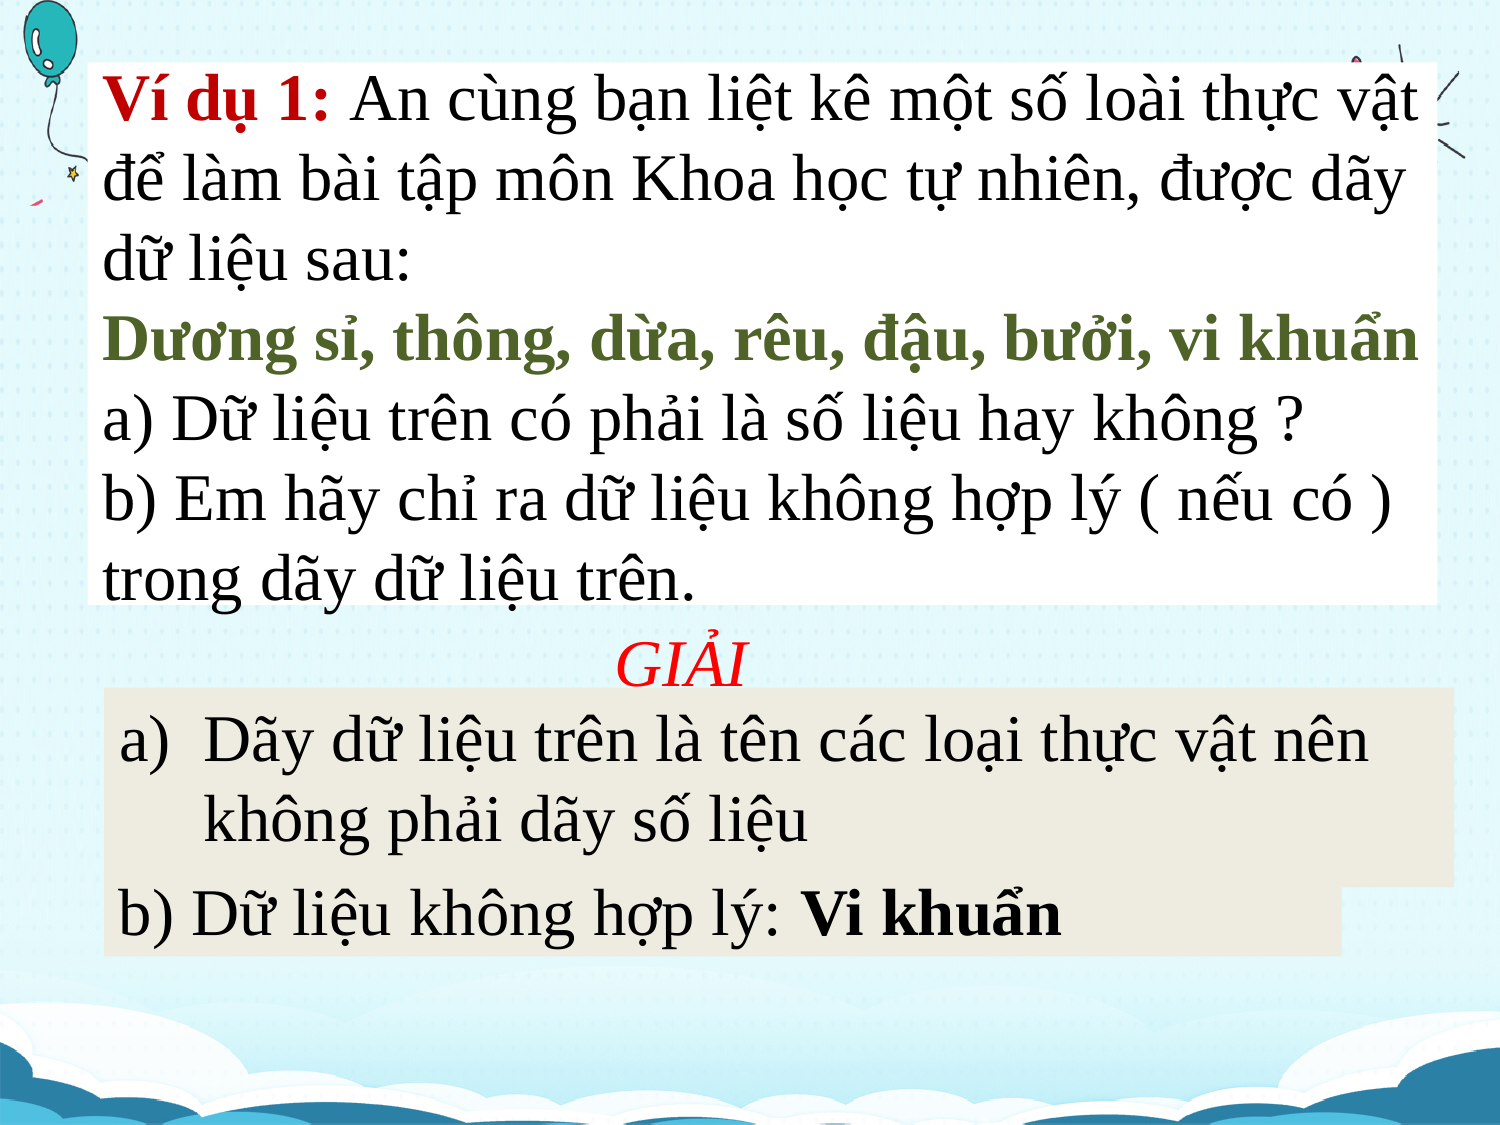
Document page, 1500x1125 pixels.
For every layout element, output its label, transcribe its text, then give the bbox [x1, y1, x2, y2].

title Ví dụ 1: An cùng bạn liệt kê một số loài thực vật để làm bài tập môn Khoa học tự nhiên, được dãy dữ liệu sau: Dương sỉ, thông, dừa, rêu, đậu, bưởi, vi khuẩn a) Dữ liệu trên có phải là số liệu hay không ? b) Em hãy chỉ ra dữ liệu không hợp lý ( nếu có ) trong dãy dữ liệu trên. [87, 62, 1438, 605]
picture [0, 0, 1500, 1125]
text_box b) Dữ liệu không hợp lý: Vi khuẩn [104, 861, 1342, 957]
list Dãy dữ liệu trên là tên các loại thực vật nên không phải dãy số liệu [104, 687, 1455, 888]
text_box GIẢI [600, 612, 775, 708]
